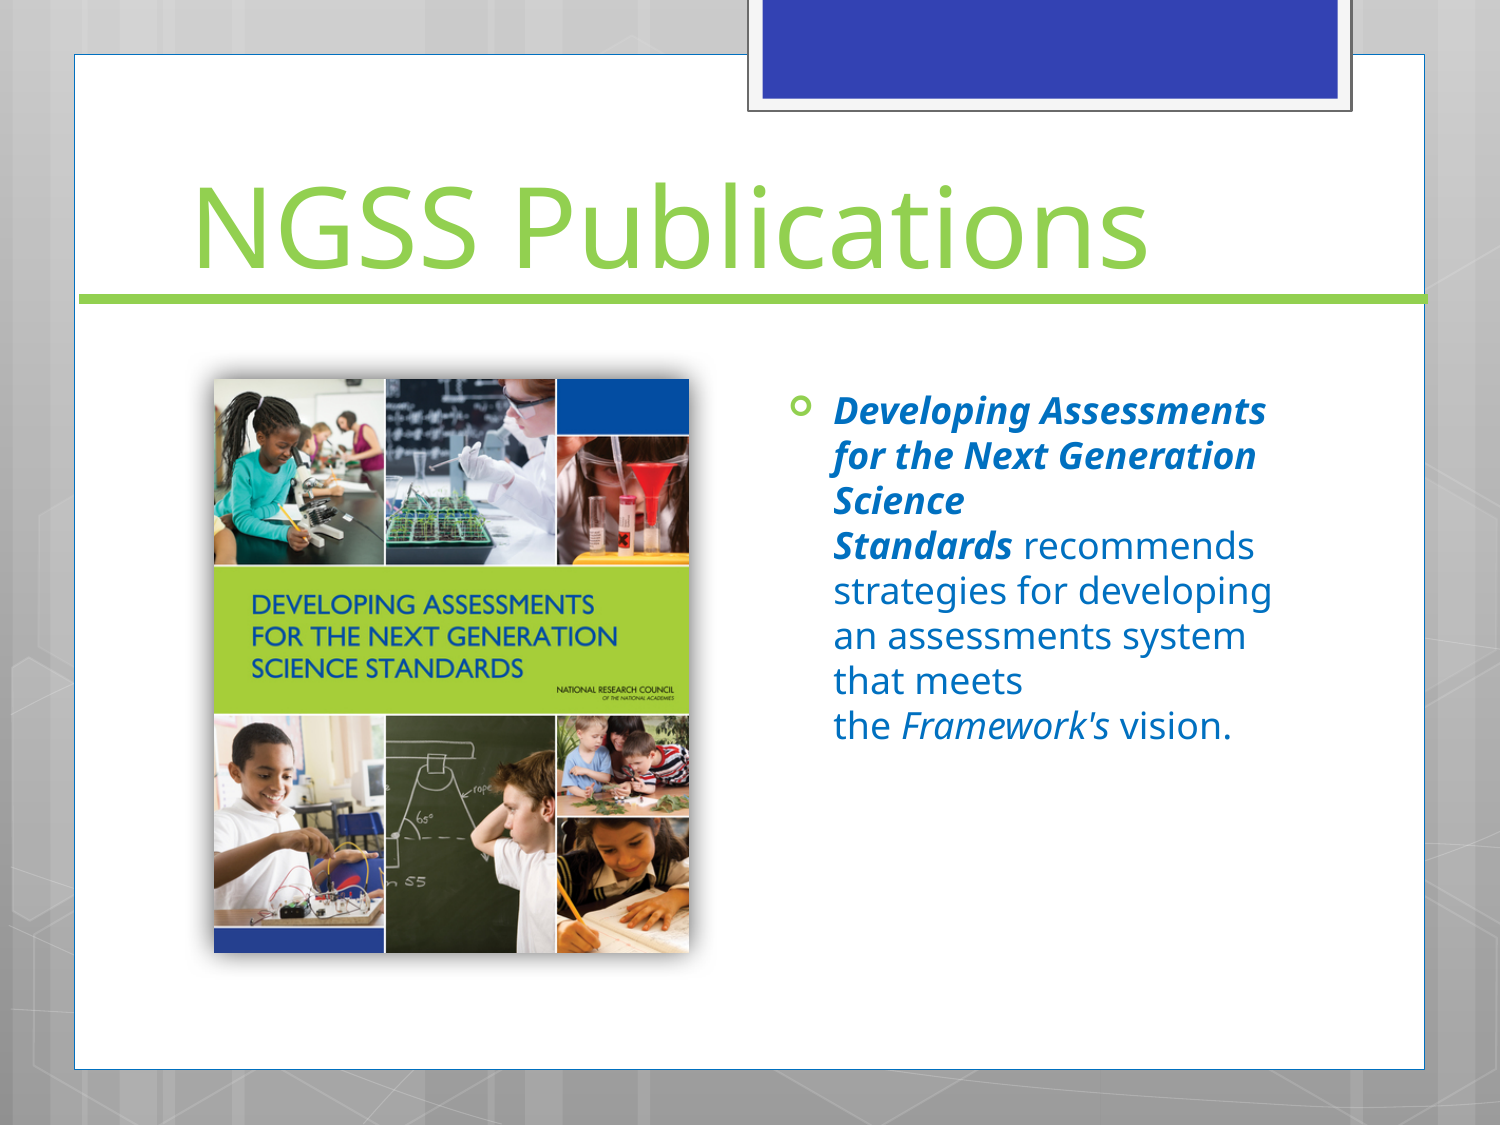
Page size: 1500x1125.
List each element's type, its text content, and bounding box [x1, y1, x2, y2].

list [214, 379, 689, 953]
title NGSS Publications [174, 111, 1327, 294]
list Developing Assessments for the Next Generation Science Standards recommends strategies for developing an assessments system that meets the Framework's vision. [761, 379, 1324, 1068]
